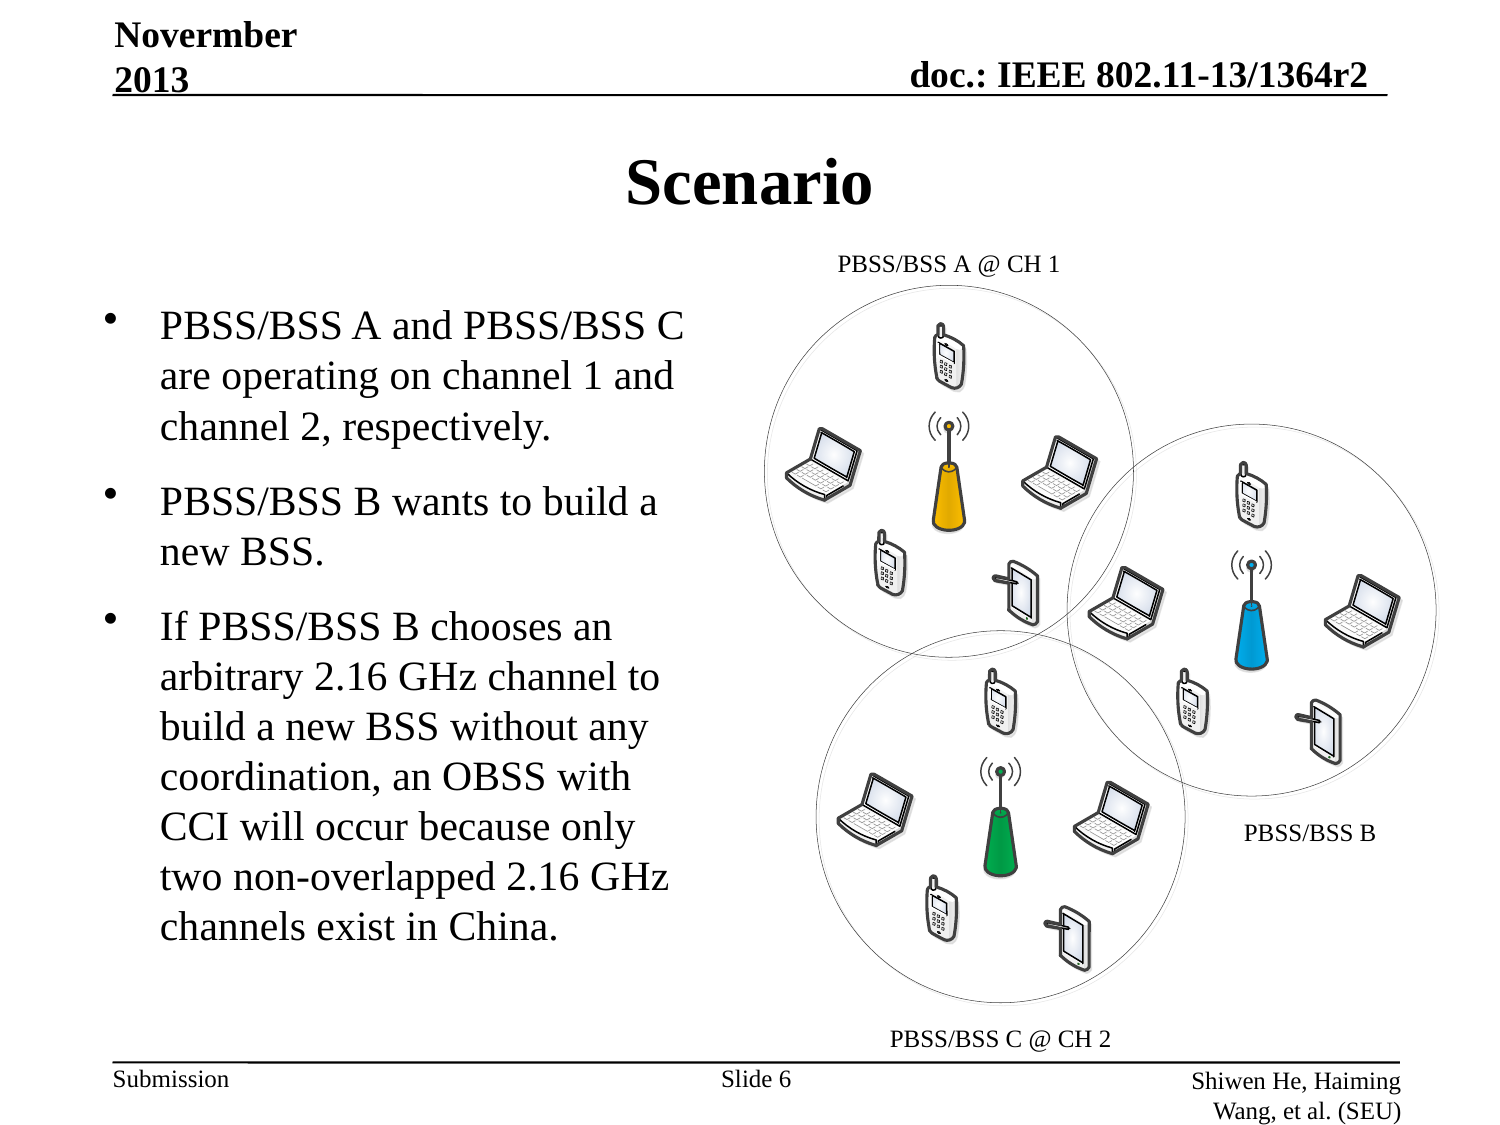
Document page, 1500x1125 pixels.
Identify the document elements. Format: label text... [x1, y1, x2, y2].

title Scenario [112, 112, 1388, 244]
slide_number Slide 6 [712, 1062, 801, 1093]
picture [761, 243, 1442, 1059]
footer Shiwen He, Haiming Wang, et al. (SEU) [1124, 1067, 1402, 1096]
slide_number Novermber 2013 [114, 54, 374, 100]
list PBSS/BSS A and PBSS/BSS C are operating on channel 1 and channel 2, respectively. PBSS/BSS B wants to build a new BSS. If PBSS/BSS B chooses an arbitrary 2.16 GHz channel to build a new BSS without any coordination, an OBSS with CCI will occur because only two non-overlapped 2.16 GHz channels exist in China. [88, 290, 703, 1024]
